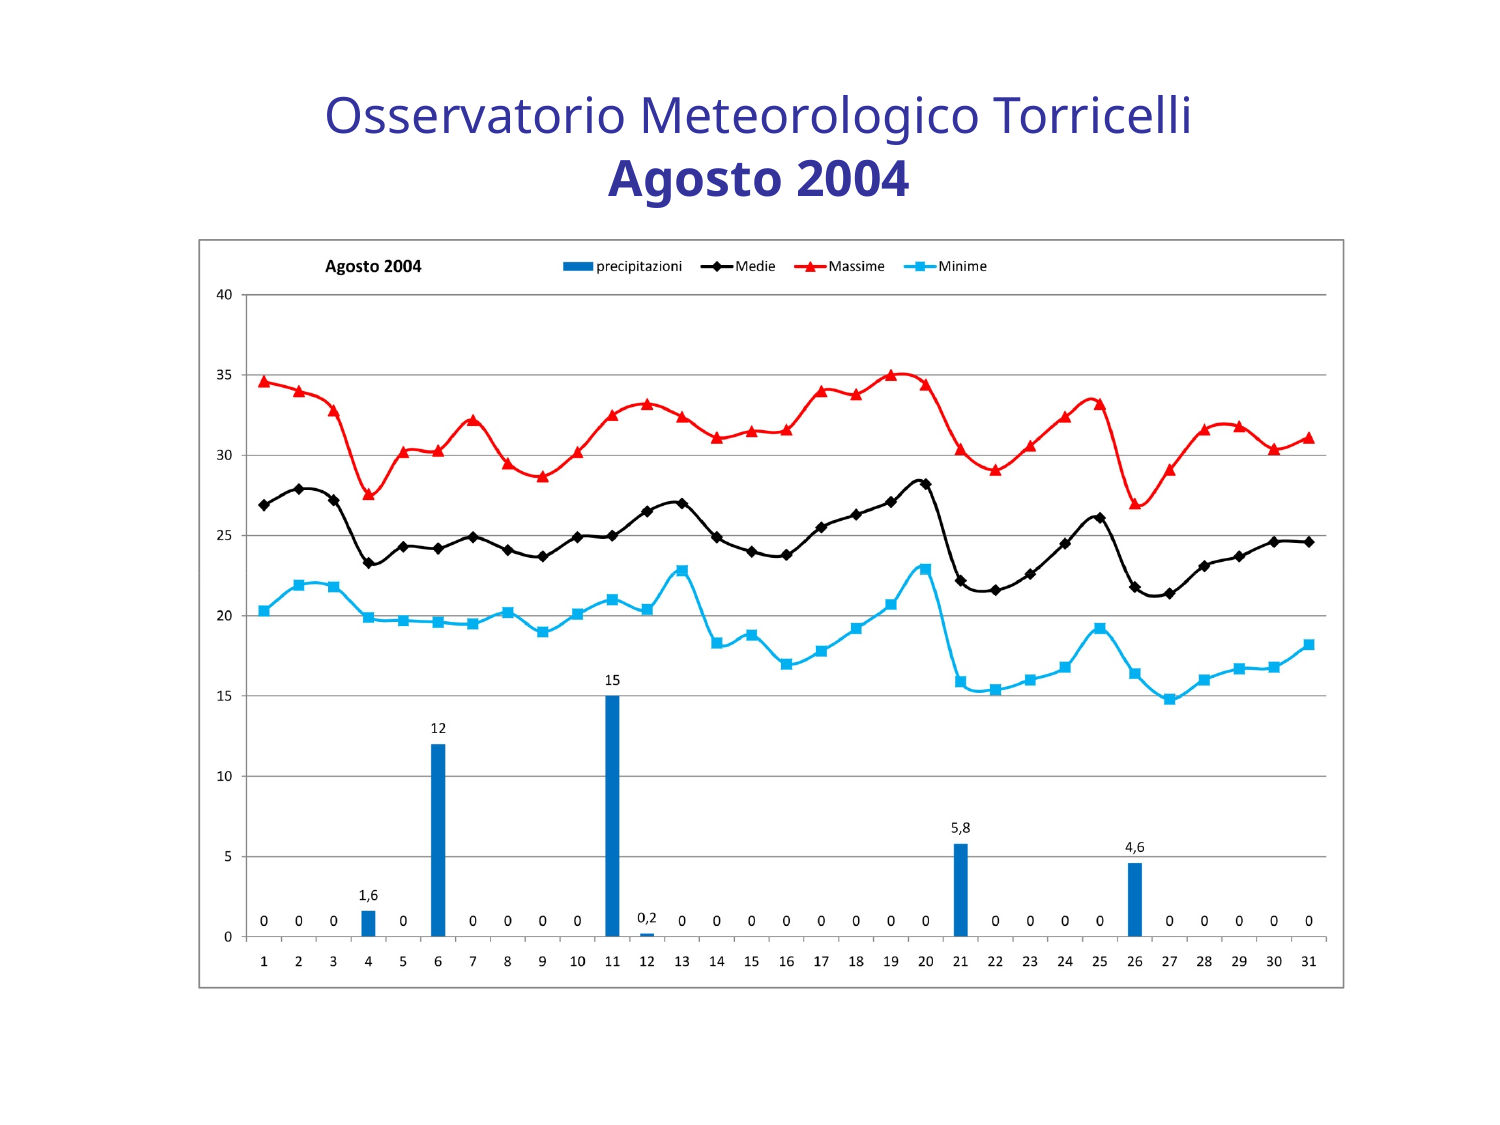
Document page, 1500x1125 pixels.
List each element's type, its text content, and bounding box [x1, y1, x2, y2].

title Osservatorio Meteorologico Torricelli Agosto 2004 [159, 54, 1361, 150]
picture [116, 152, 1433, 1083]
